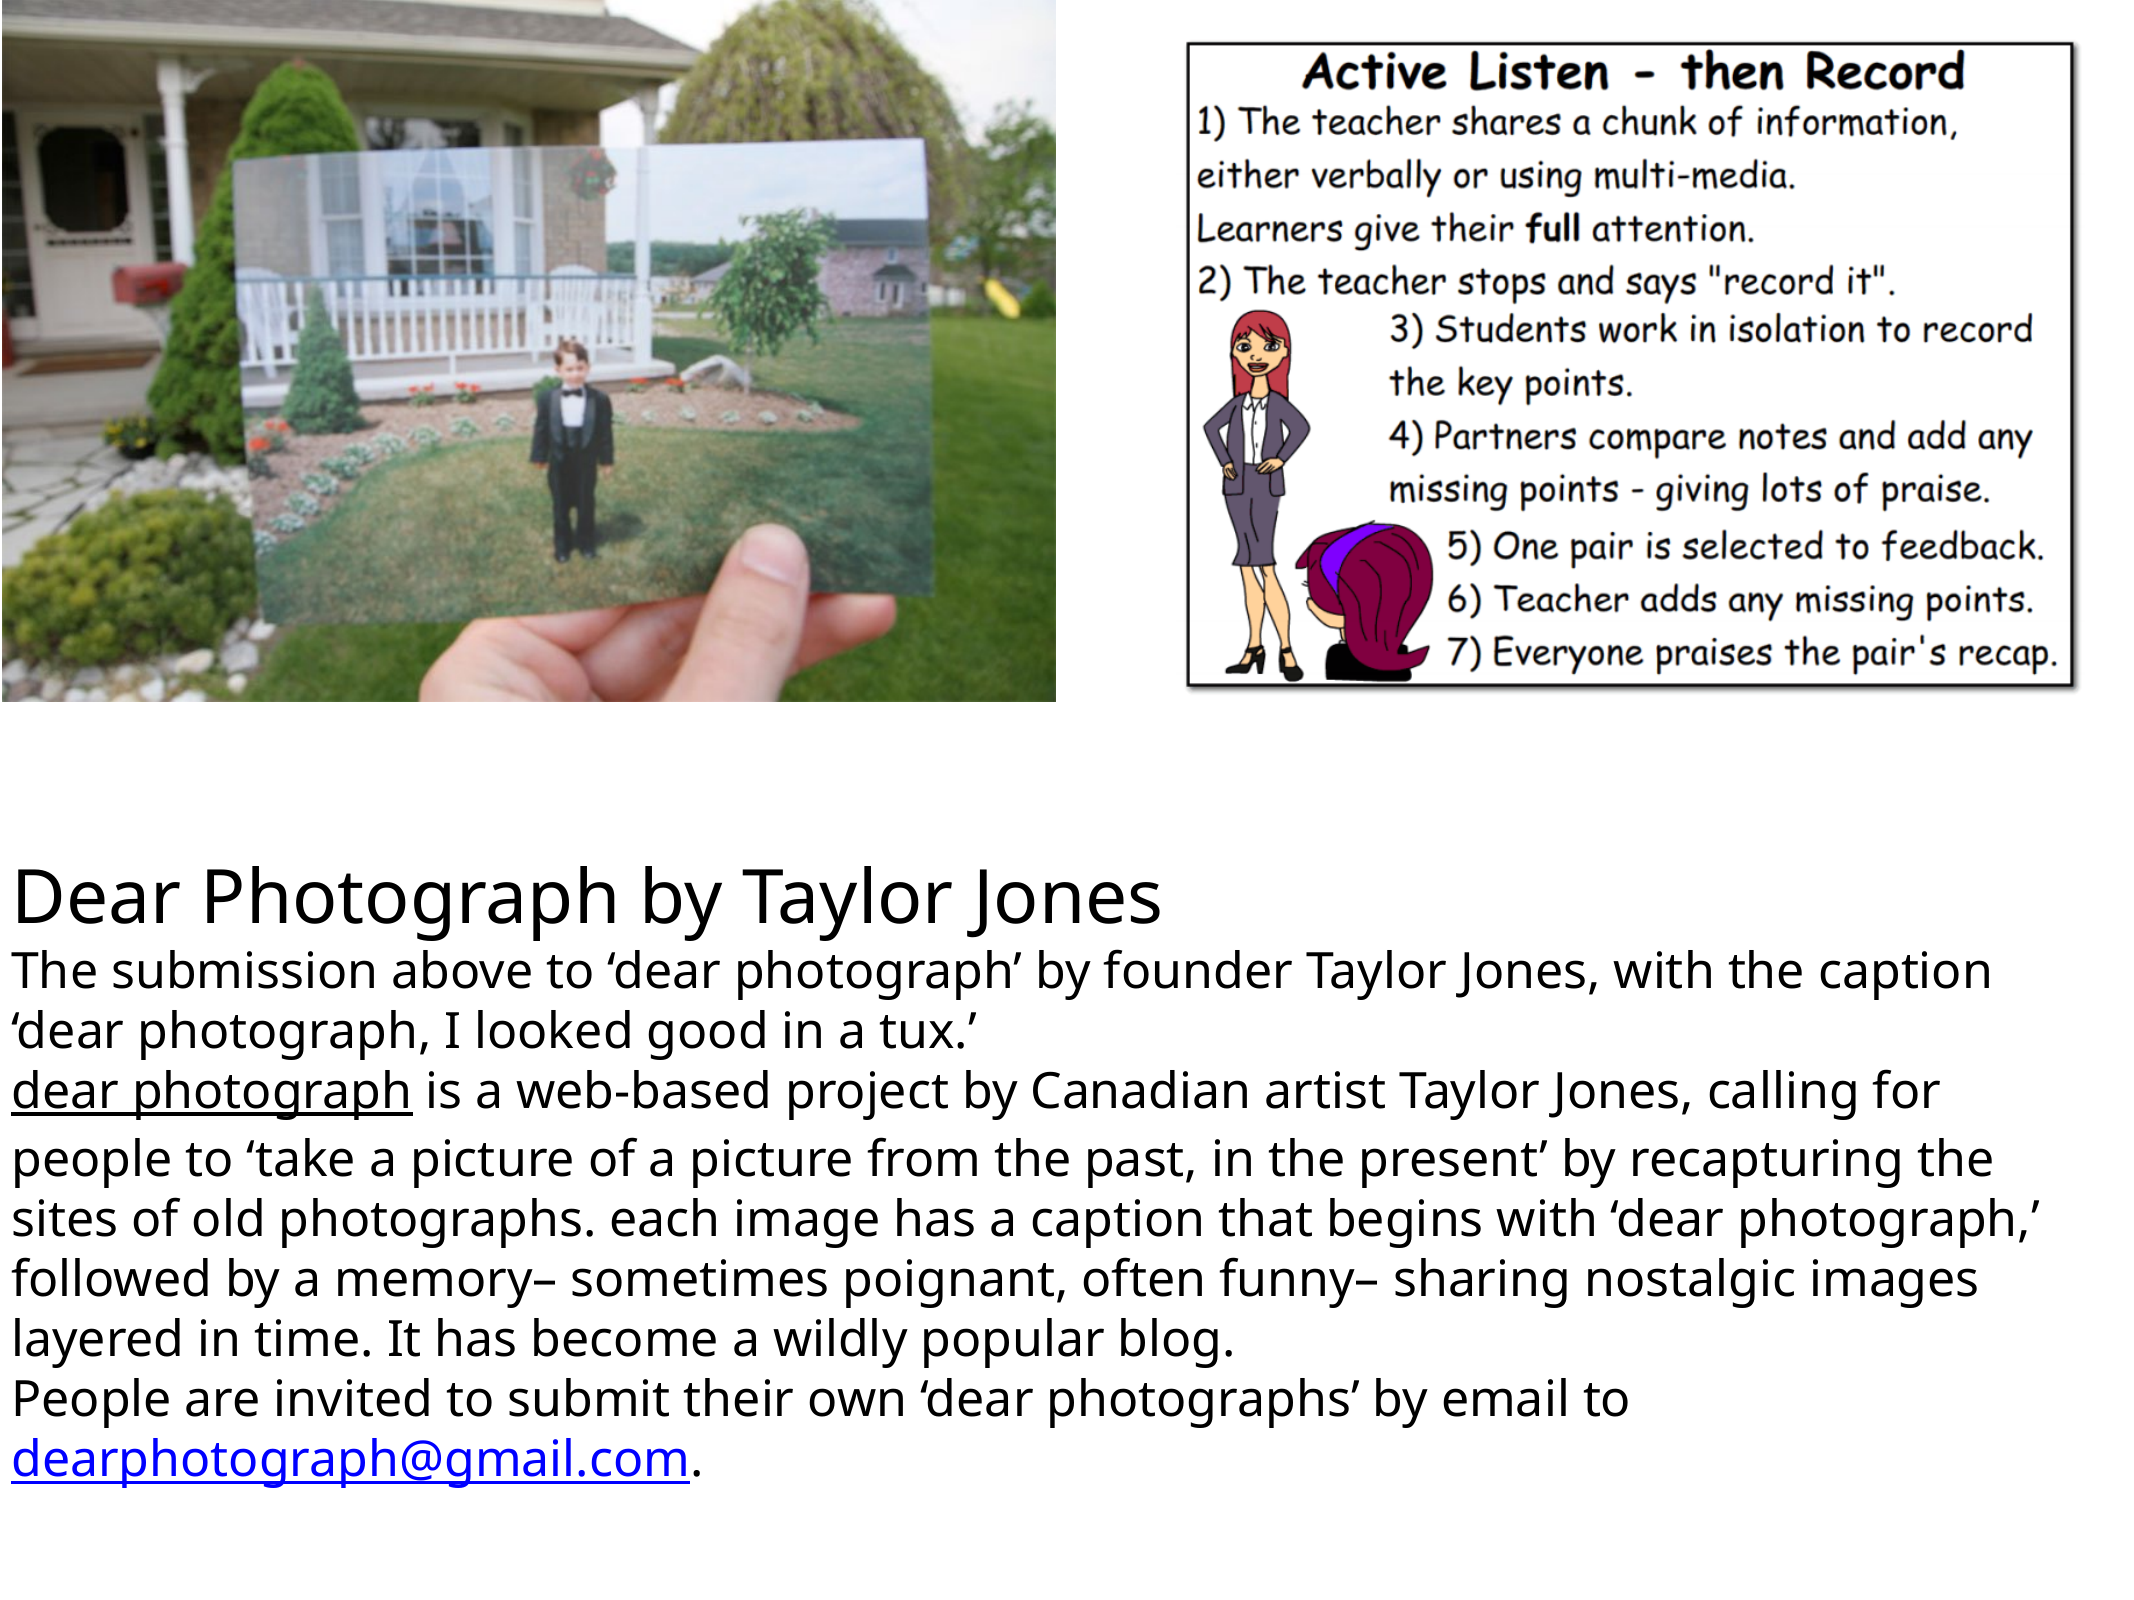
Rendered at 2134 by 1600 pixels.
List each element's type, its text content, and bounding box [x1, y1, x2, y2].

picture [2, 0, 1056, 702]
text_box Dear Photograph by Taylor Jones The submission above to ‘dear photograph’ by founder Taylor Jones, with the caption ‘dear photograph, I looked good in a tux.’ dear photograph is a web-based project by Canadian artist Taylor Jones, calling for people to ‘take a picture of a picture from the past, in the present’ by recapturing the sites of old photographs. each image has a caption that begins with ‘dear photograph,’ followed by a memory– sometimes poignant, often funny– sharing nostalgic images layered in time. It has become a wildly popular blog. People are invited to submit their own ‘dear photographs’ by email to dearphotograph@gmail.com. [2, 840, 2065, 1549]
picture [1154, 28, 2098, 702]
